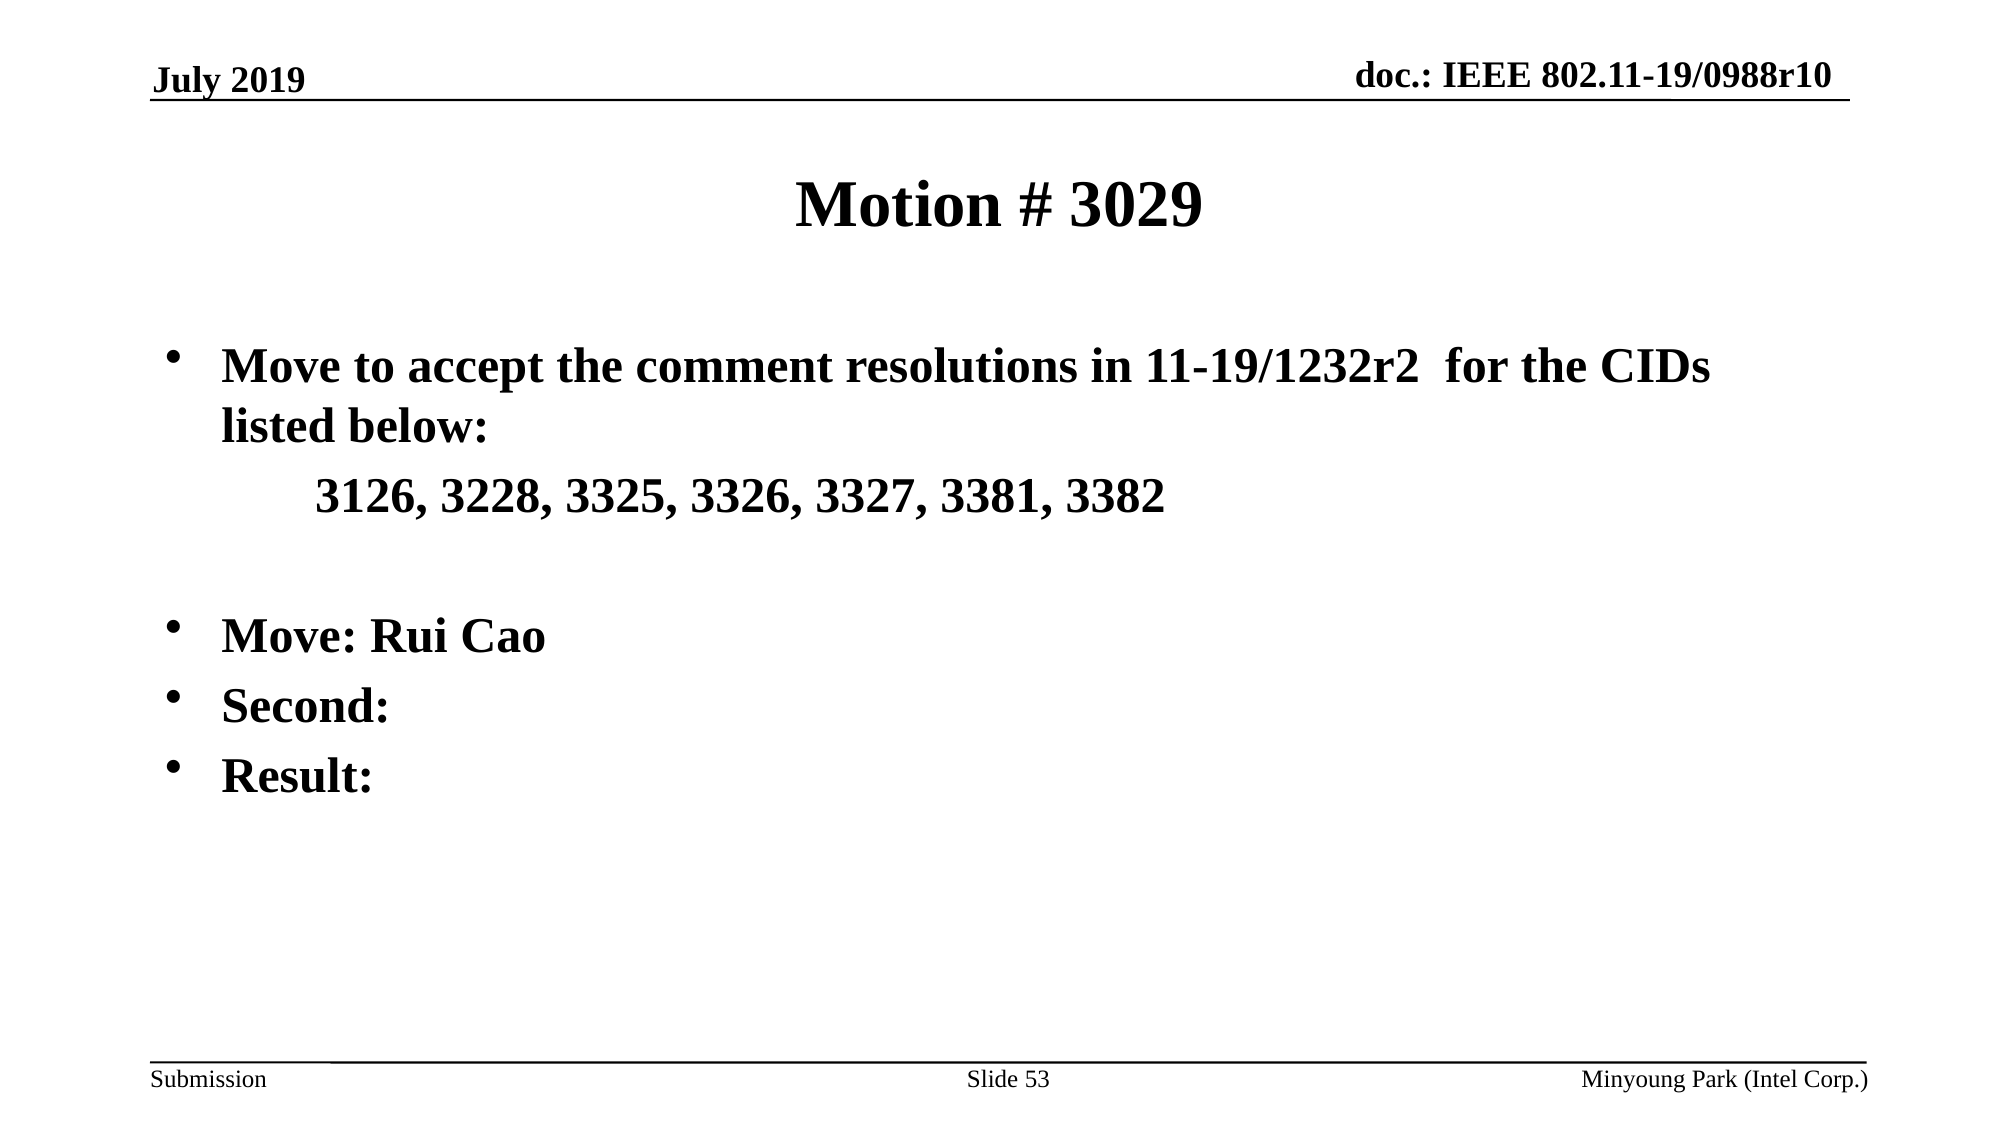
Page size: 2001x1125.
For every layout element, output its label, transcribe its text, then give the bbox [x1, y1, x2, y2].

footer Minyoung Park (Intel Corp.) [1266, 1061, 1869, 1093]
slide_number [152, 54, 347, 101]
slide_number Slide 53 [964, 1061, 1053, 1093]
list Move to accept the comment resolutions in 11-19/1232r2 for the CIDs listed below: 3126, 3228, 3325, 3326, 3327, 3381, 3382 Move: Rui Cao Second: Result: [150, 324, 1850, 1000]
title Motion # 3029 [150, 112, 1850, 288]
